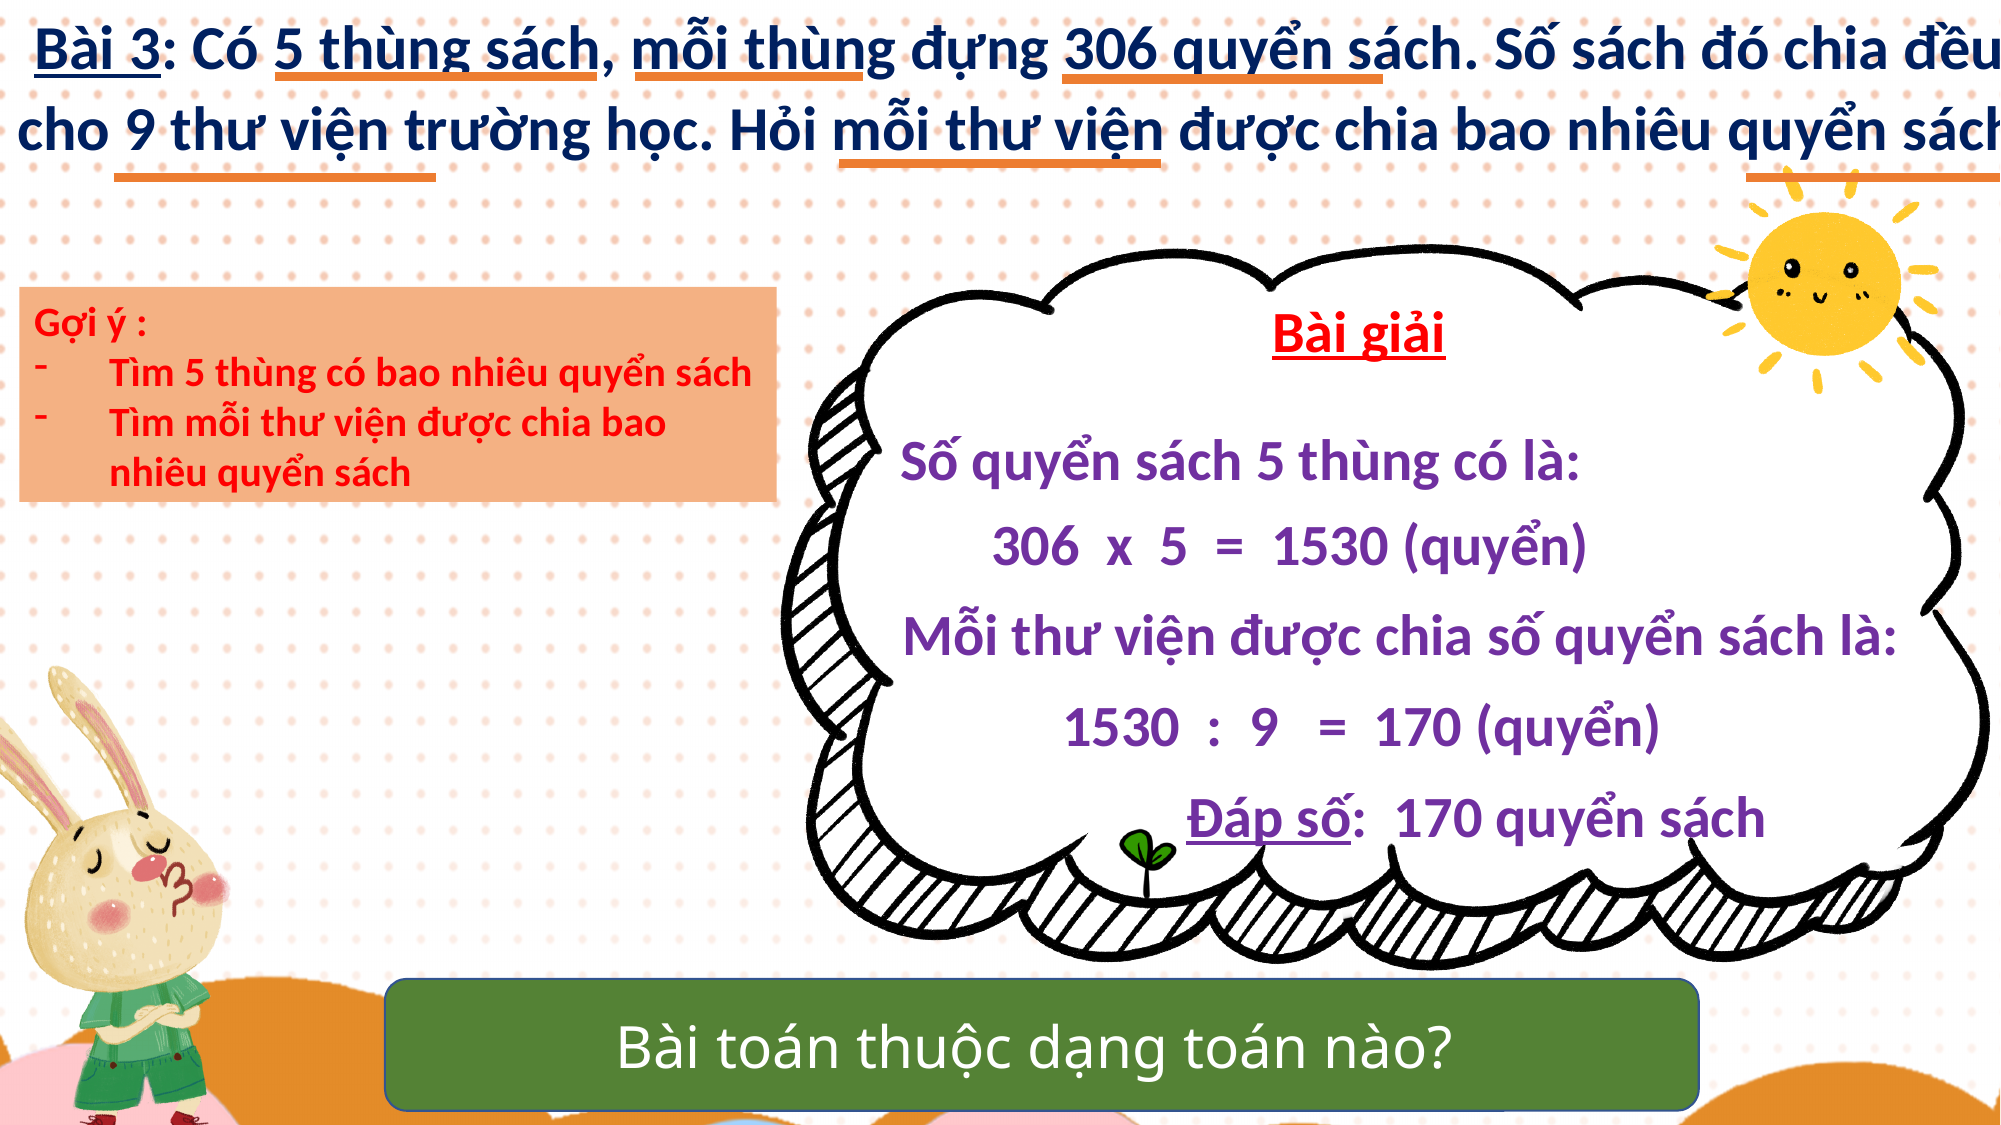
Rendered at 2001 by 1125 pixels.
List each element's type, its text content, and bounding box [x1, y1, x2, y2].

text_box Bài 3: Có 5 thùng sách, mỗi thùng đựng 306 quyển sách. Số sách đó chia đều [19, 0, 2000, 80]
text_box cho 9 thư viện trường học. Hỏi mỗi thư viện được chia bao nhiêu quyển sách? [2, 80, 766, 246]
picture [0, 0, 2001, 1125]
text_box Gợi ý : Tìm 5 thùng có bao nhiêu quyển sách Tìm mỗi thư viện được chia bao nhiêu quyển sách [19, 286, 766, 502]
text_box Bài toán thuộc dạng toán nào? [383, 977, 766, 1112]
